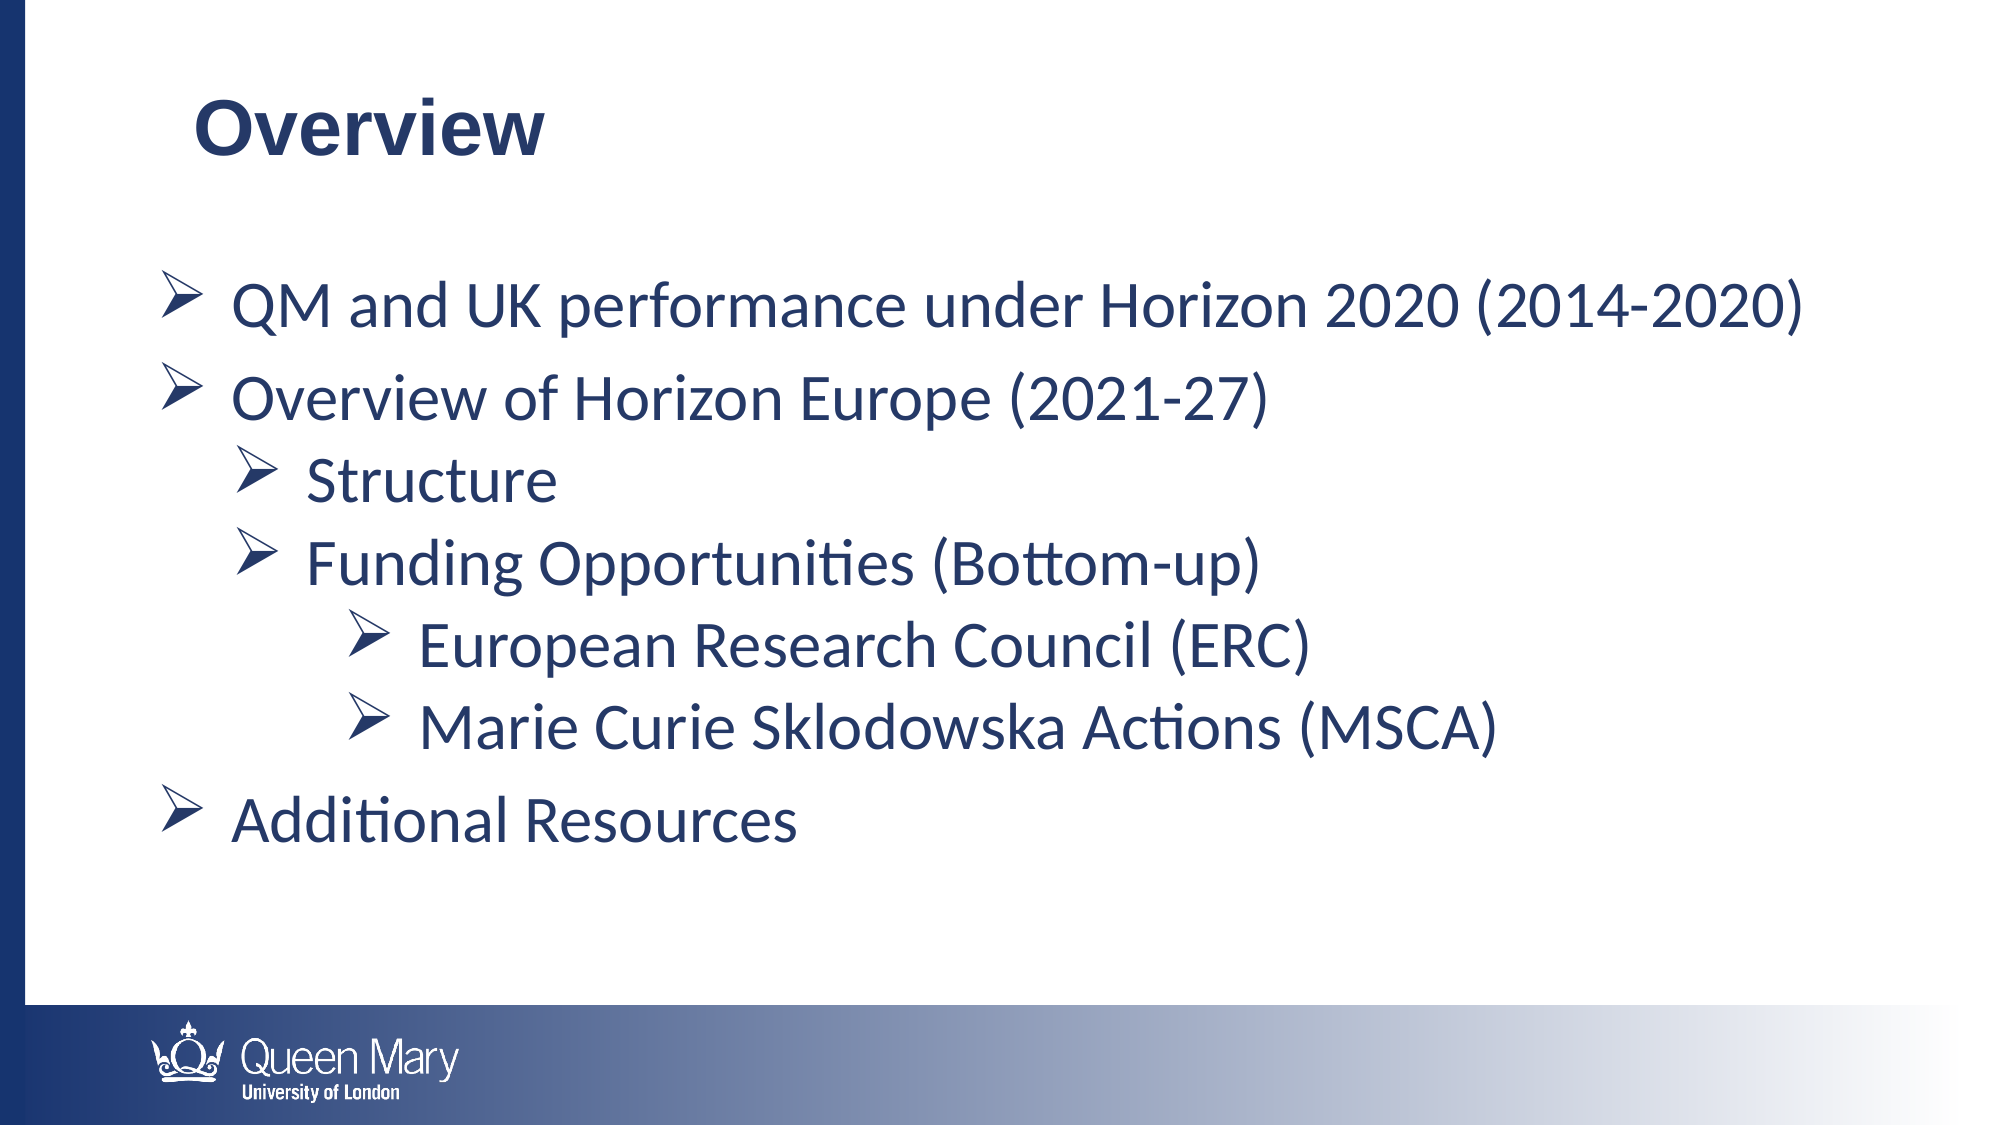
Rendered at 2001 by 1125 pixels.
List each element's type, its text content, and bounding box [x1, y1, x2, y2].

list Overview [178, 79, 935, 224]
list QM and UK performance under Horizon 2020 (2014-2020) Overview of Horizon Europe (2021-27) Structure Funding Opportunities (Bottom-up) European Research Council (ERC) Marie Curie Sklodowska Actions (MSCA) Additional Resources [141, 262, 1859, 863]
picture [151, 1020, 459, 1103]
